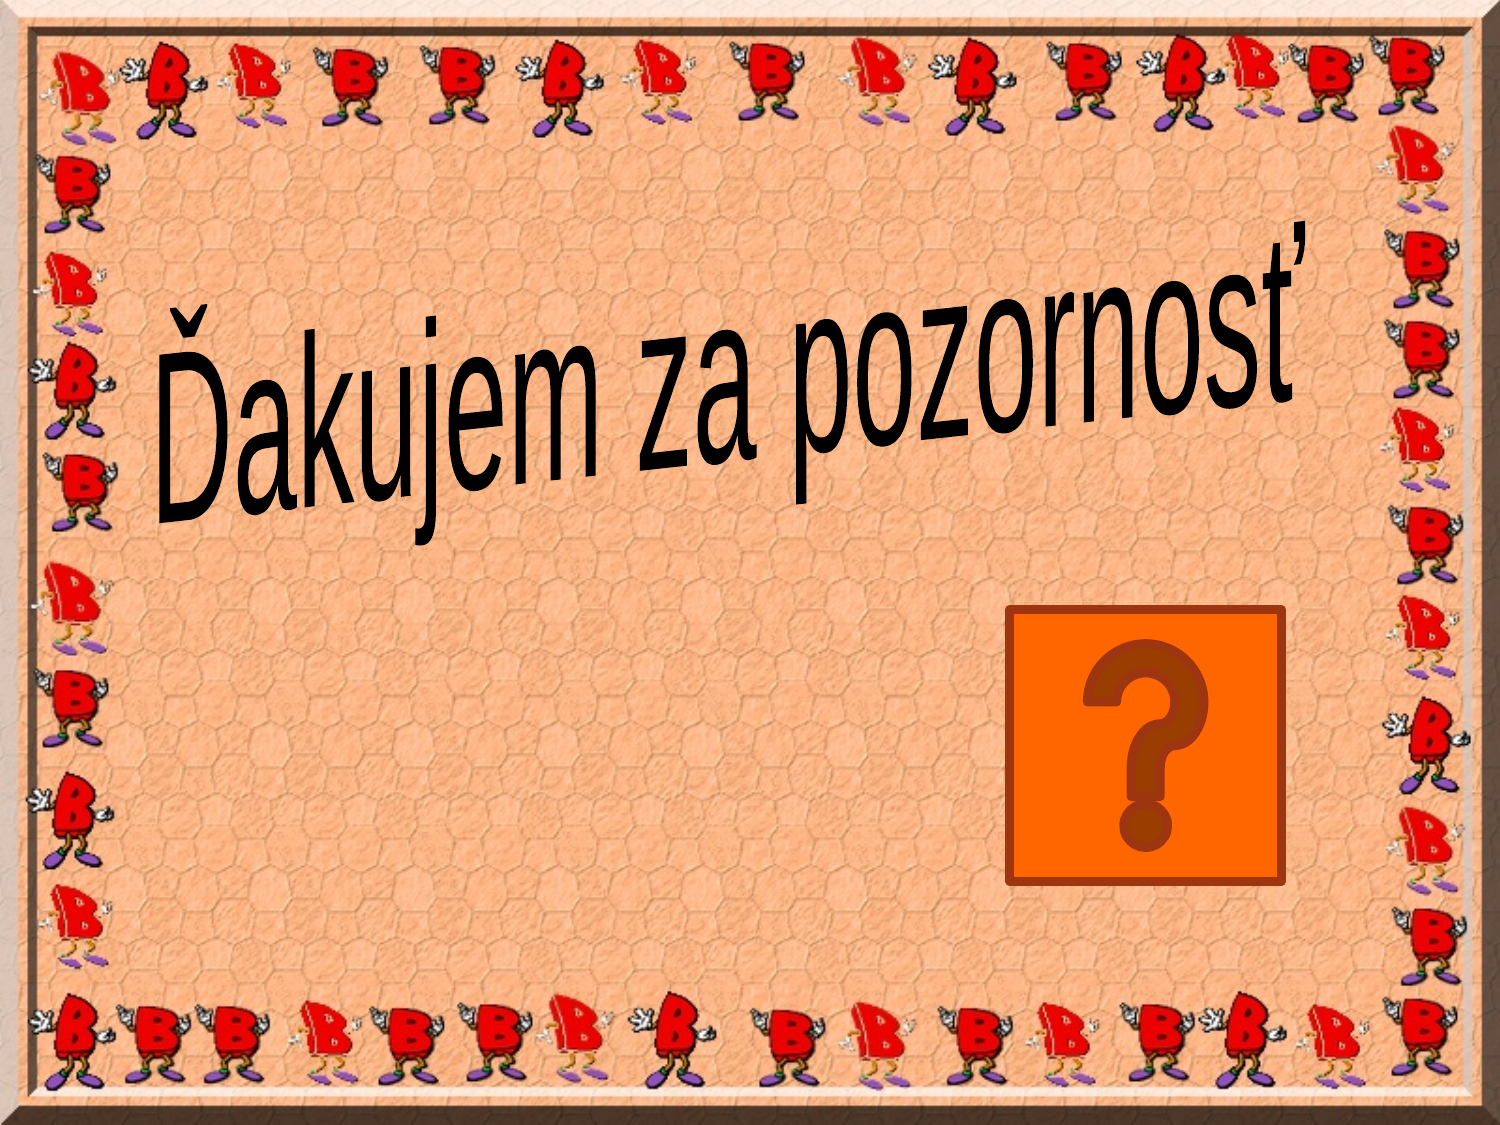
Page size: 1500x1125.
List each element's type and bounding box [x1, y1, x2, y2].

picture [0, 0, 1500, 1125]
text_box [1005, 605, 1286, 886]
